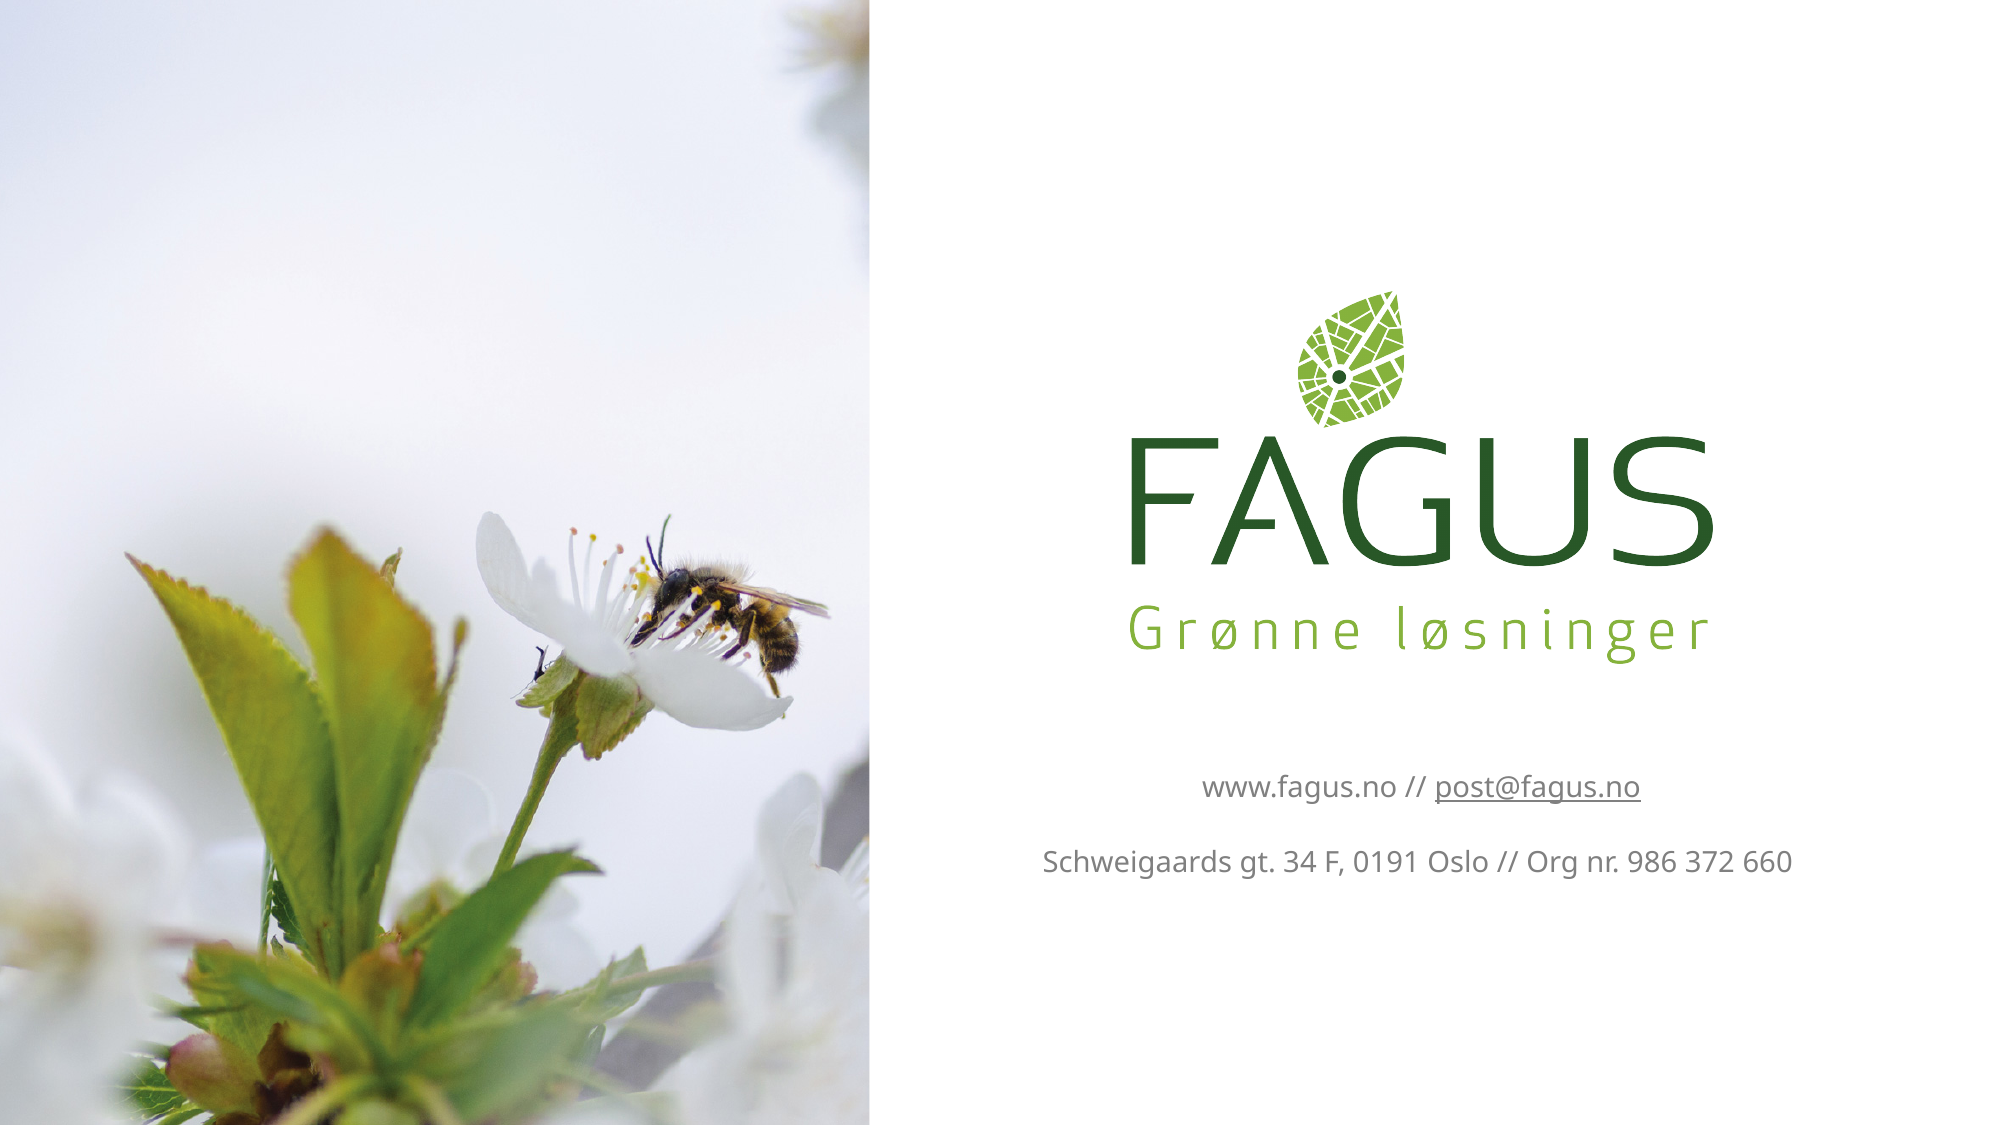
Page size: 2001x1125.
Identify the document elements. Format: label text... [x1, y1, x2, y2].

text_box www.fagus.no // post@fagus.no Schweigaards gt. 34 F, 0191 Oslo // Org nr. 986 372 660 [1027, 761, 1816, 921]
picture [1130, 291, 1713, 664]
picture [0, 0, 870, 1125]
